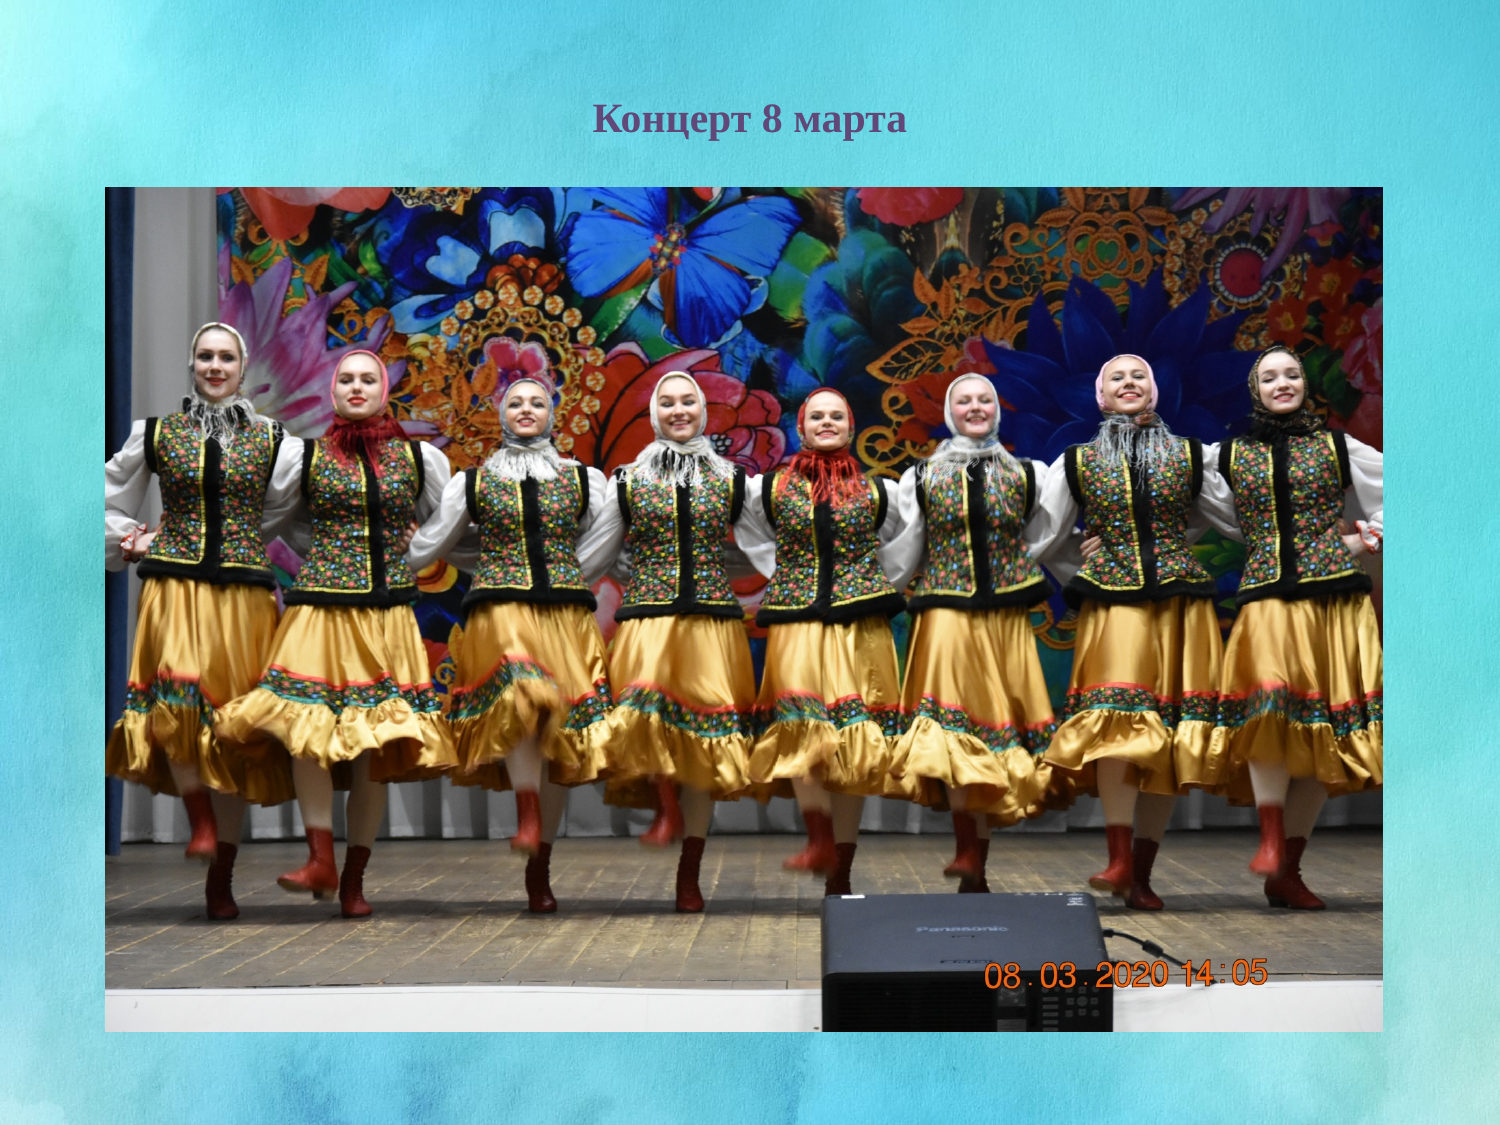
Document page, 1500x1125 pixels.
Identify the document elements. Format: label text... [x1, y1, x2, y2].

picture [0, 0, 1500, 1125]
title Концерт 8 марта [75, 45, 1425, 188]
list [105, 187, 1383, 1032]
